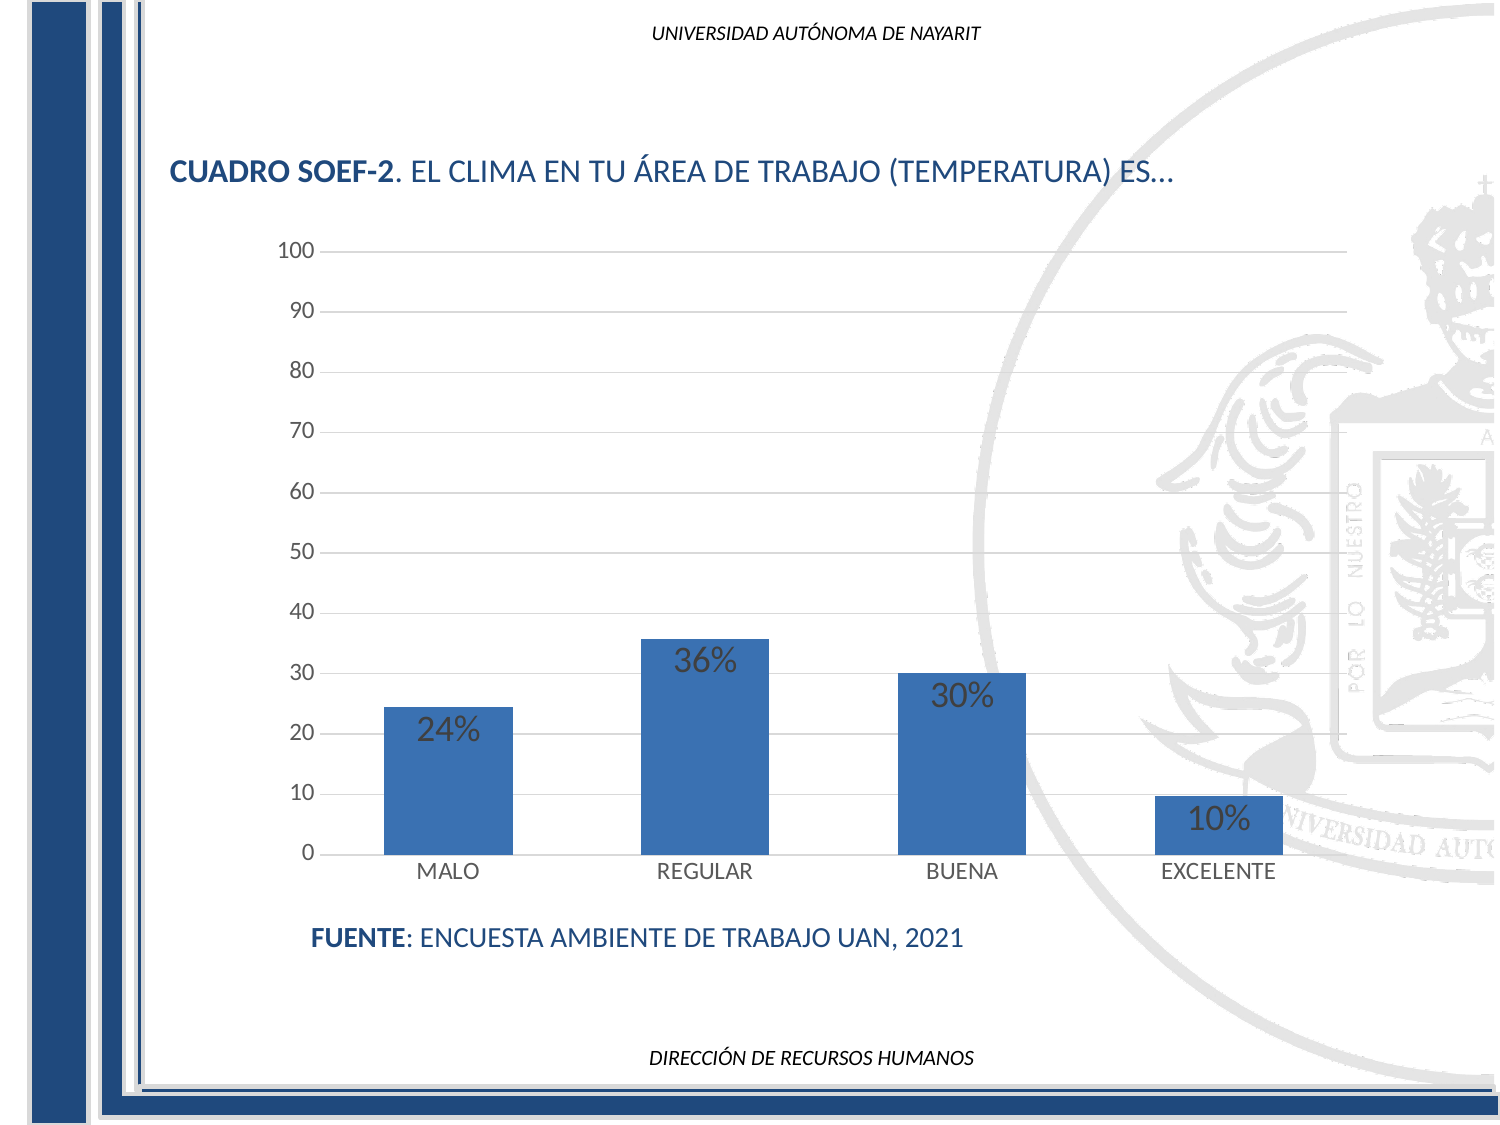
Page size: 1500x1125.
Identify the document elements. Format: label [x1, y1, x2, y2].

text_box [29, 0, 1500, 1125]
chart [254, 225, 1370, 900]
